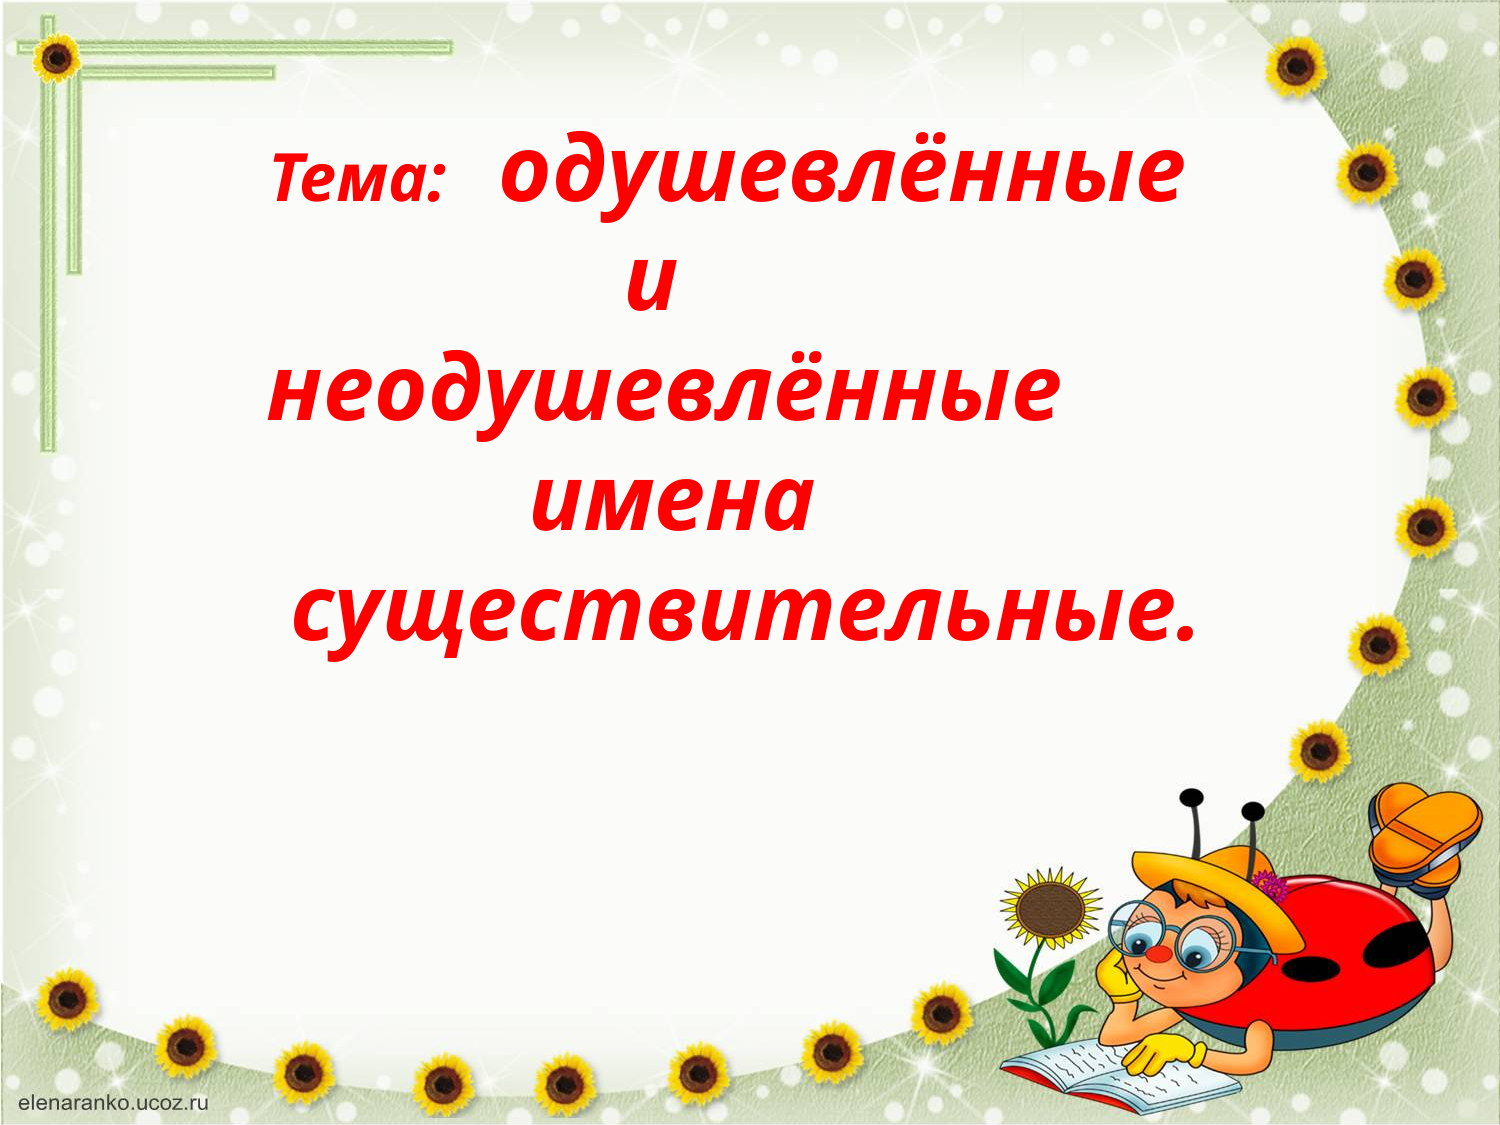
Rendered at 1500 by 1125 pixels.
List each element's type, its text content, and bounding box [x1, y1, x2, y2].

list Тема: одушевлённые и неодушевлённые имена существительные. [29, 101, 1459, 1005]
picture [0, 0, 1500, 1125]
